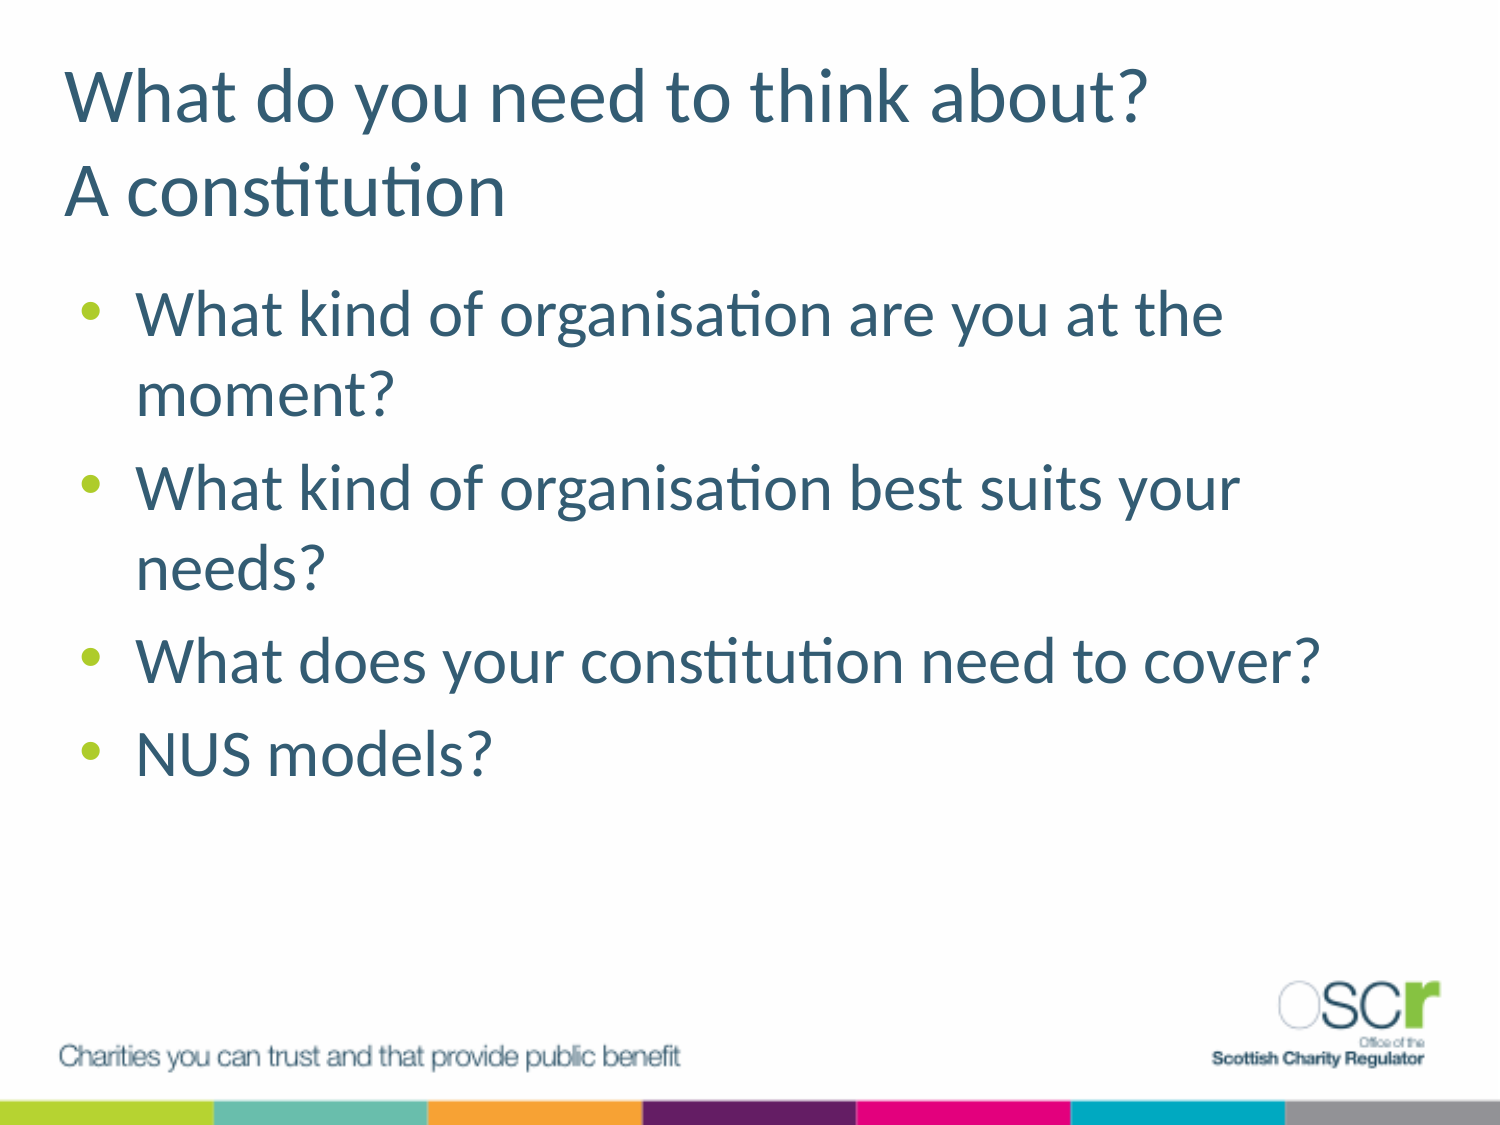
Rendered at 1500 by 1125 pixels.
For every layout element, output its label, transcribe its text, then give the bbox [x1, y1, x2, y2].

title What do you need to think about? A constitution [64, 45, 1442, 233]
list What kind of organisation are you at the moment? What kind of organisation best suits your needs? What does your constitution need to cover? NUS models? [64, 262, 1442, 930]
picture [0, 0, 1500, 1125]
